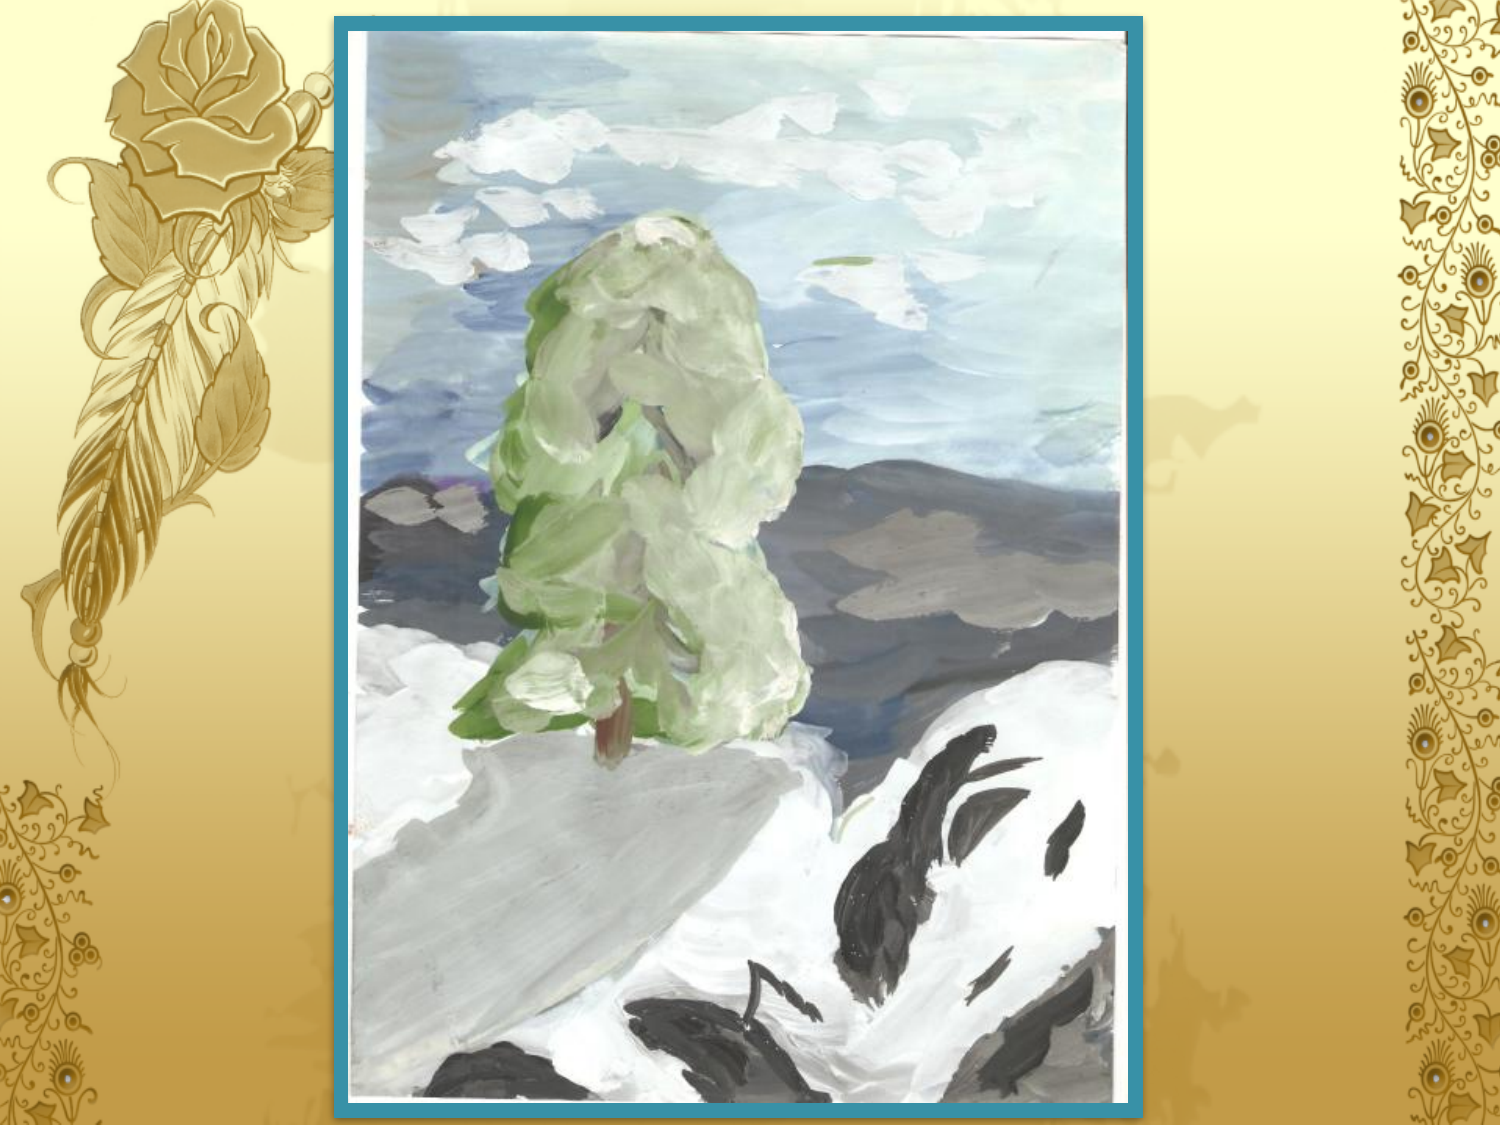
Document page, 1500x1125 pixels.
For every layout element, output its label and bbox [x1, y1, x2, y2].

list [348, 30, 1129, 1104]
picture [0, 0, 1500, 1125]
